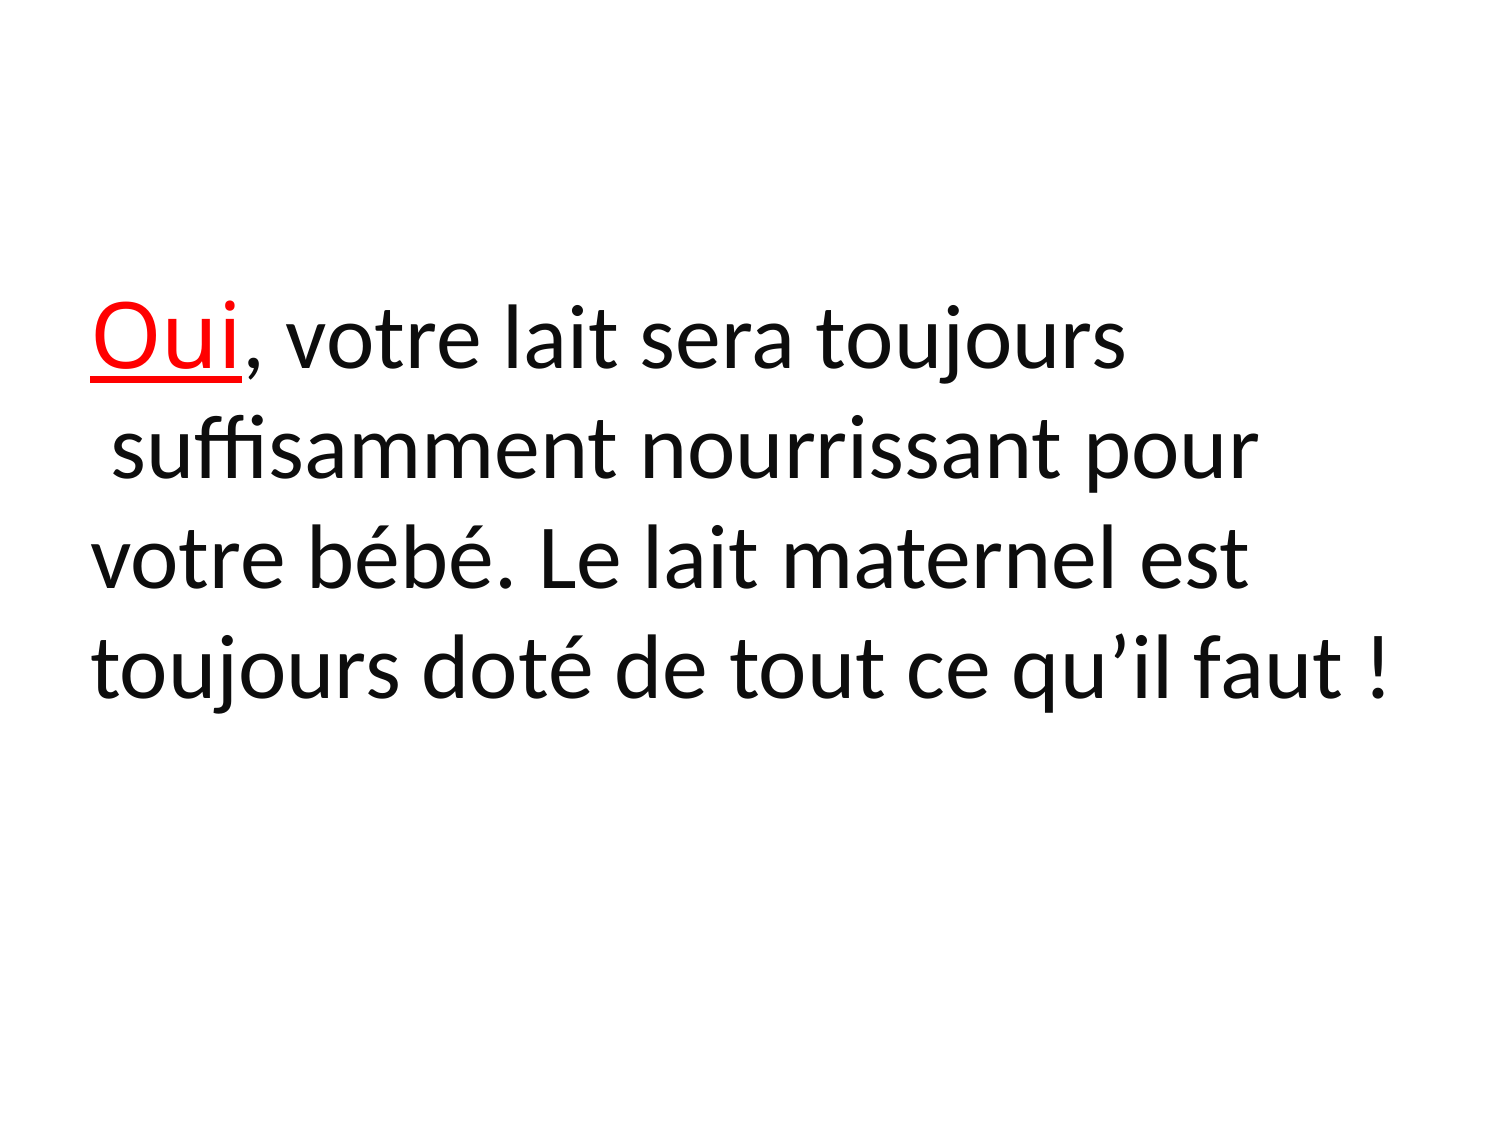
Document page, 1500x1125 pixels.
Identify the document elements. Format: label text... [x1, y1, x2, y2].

title Oui, votre lait sera toujours suffisamment nourrissant pour votre bébé. Le lait maternel est toujours doté de tout ce qu’il faut ! [75, 115, 1425, 879]
